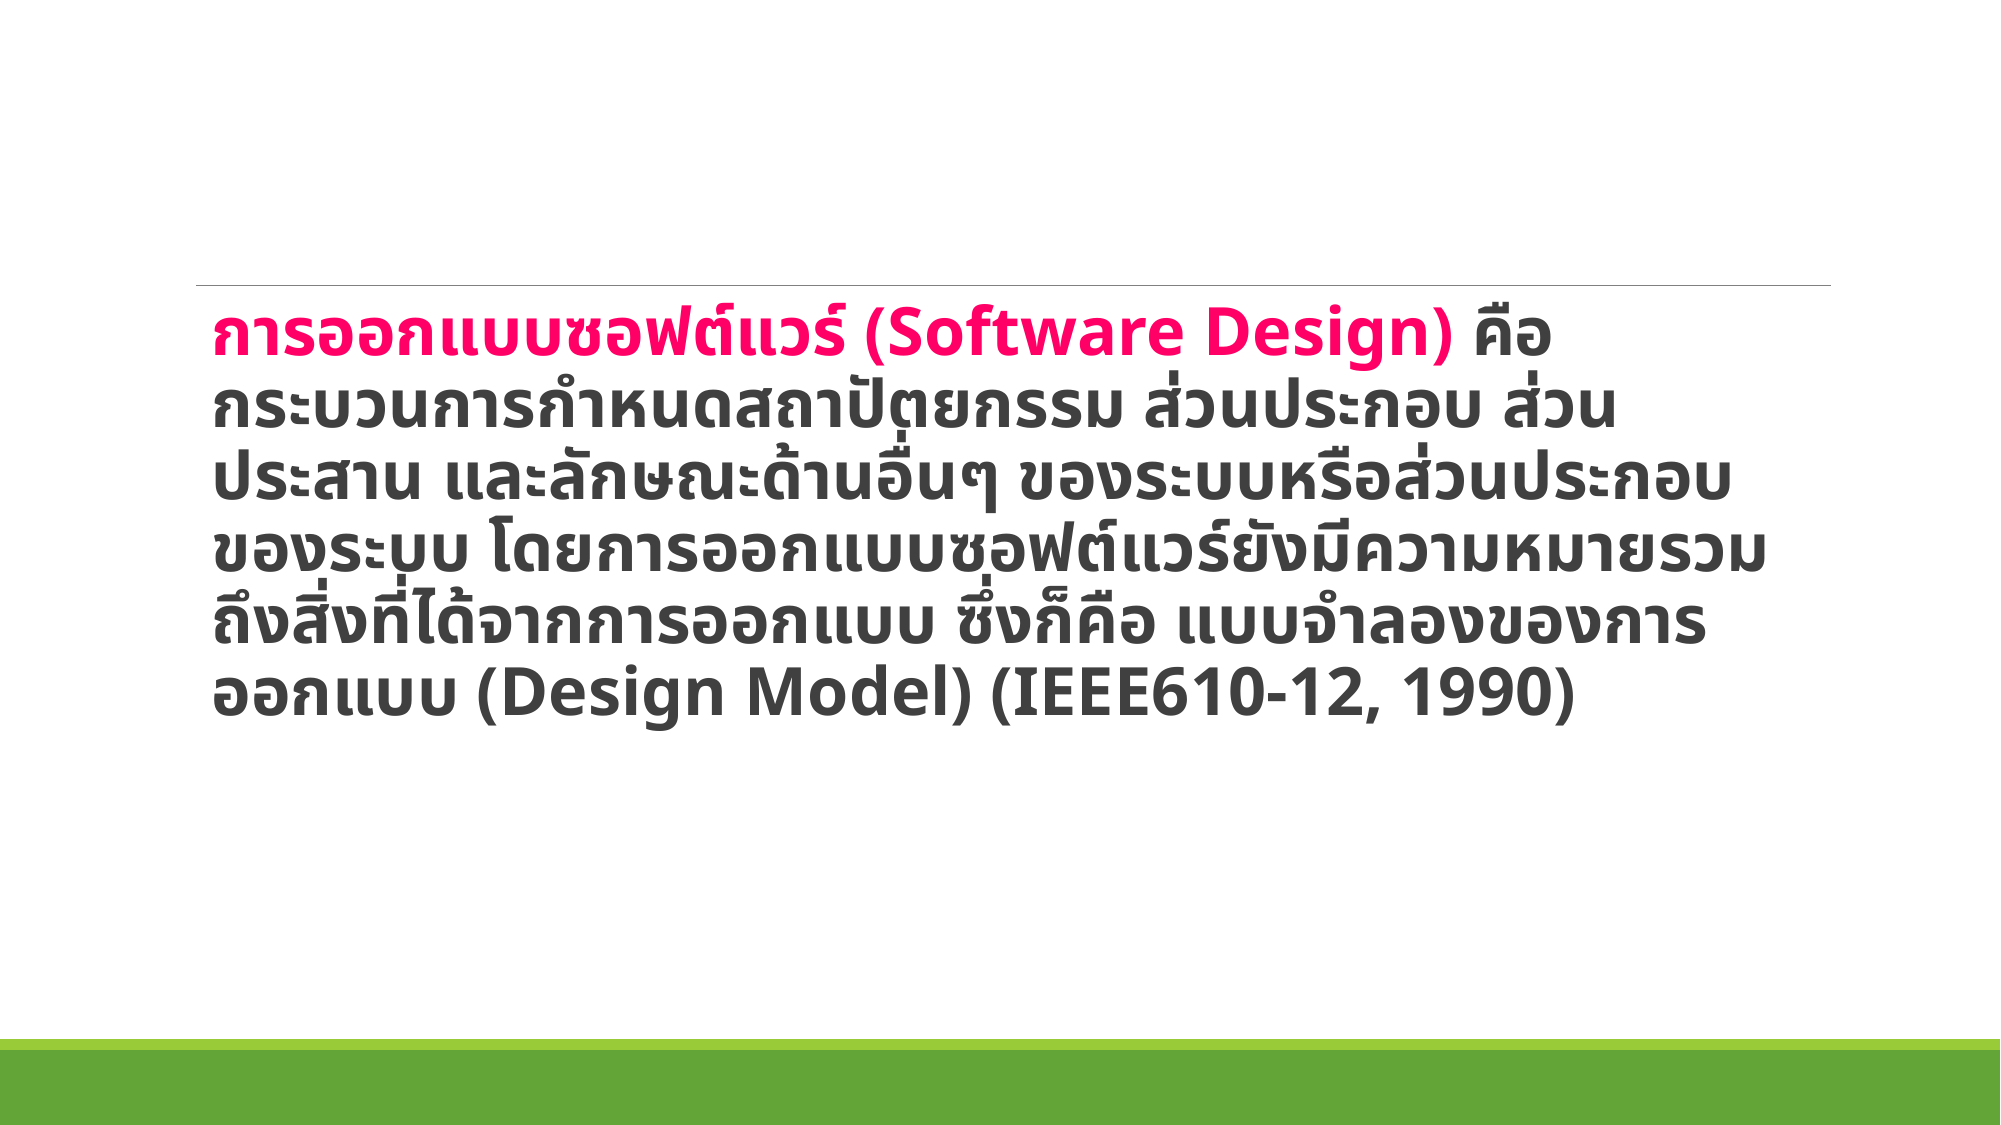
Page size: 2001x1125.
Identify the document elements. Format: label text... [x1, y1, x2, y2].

list การออกแบบซอฟต์แวร์ (Software Design) คือกระบวนการกำหนดสถาปัตยกรรม ส่วนประกอบ ส่วนประสาน และลักษณะด้านอื่นๆ ของระบบหรือส่วนประกอบของระบบ โดยการออกแบบซอฟต์แวร์ยังมีความหมายรวมถึงสิ่งที่ได้จากการออกแบบ ซึ่งก็คือ แบบจำลองของการออกแบบ (Design Model) (IEEE610-12, 1990) [196, 290, 1827, 1000]
